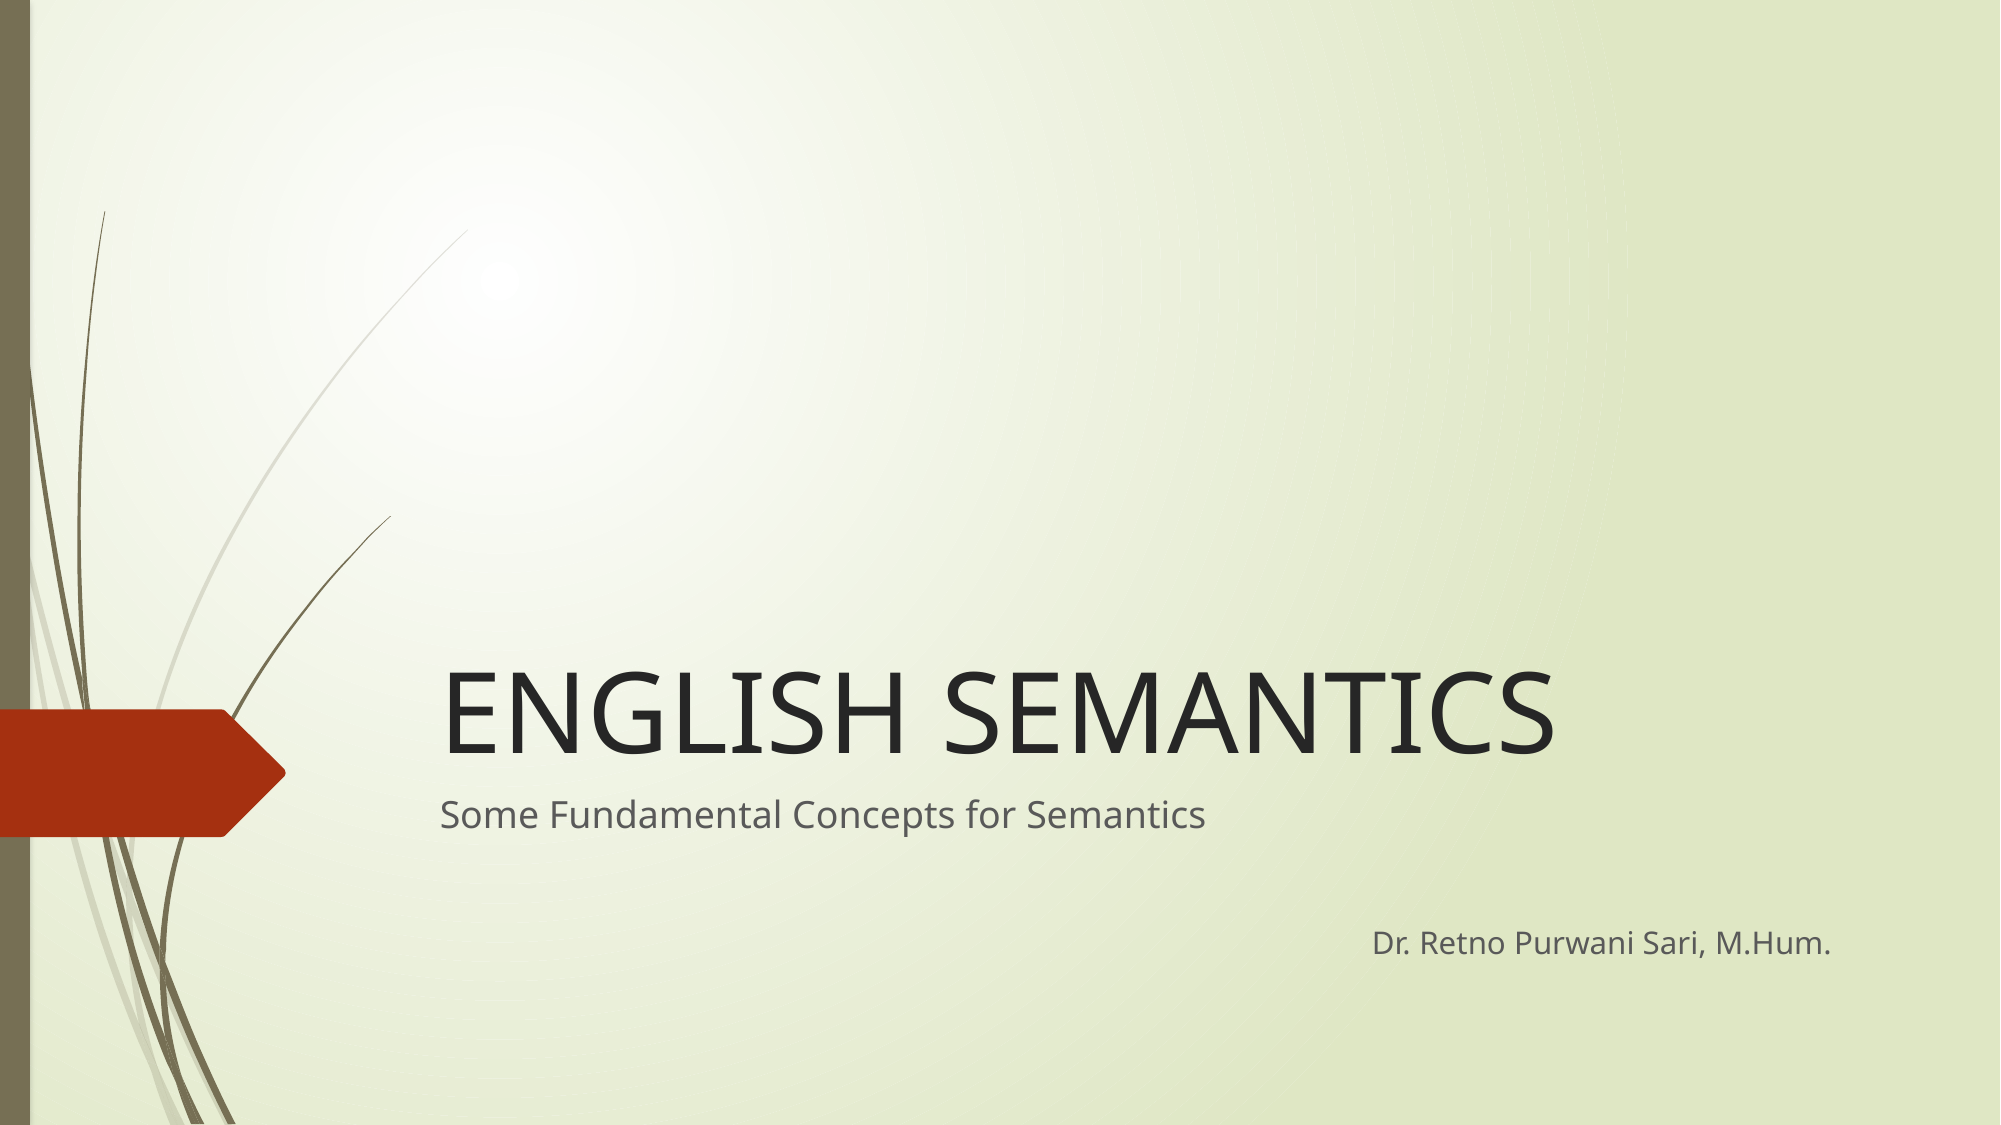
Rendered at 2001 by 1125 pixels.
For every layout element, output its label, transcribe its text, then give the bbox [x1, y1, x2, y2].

title ENGLISH SEMANTICS [424, 412, 1888, 783]
subtitle Some Fundamental Concepts for Semantics Dr. Retno Purwani Sari, M.Hum. [424, 783, 1888, 969]
